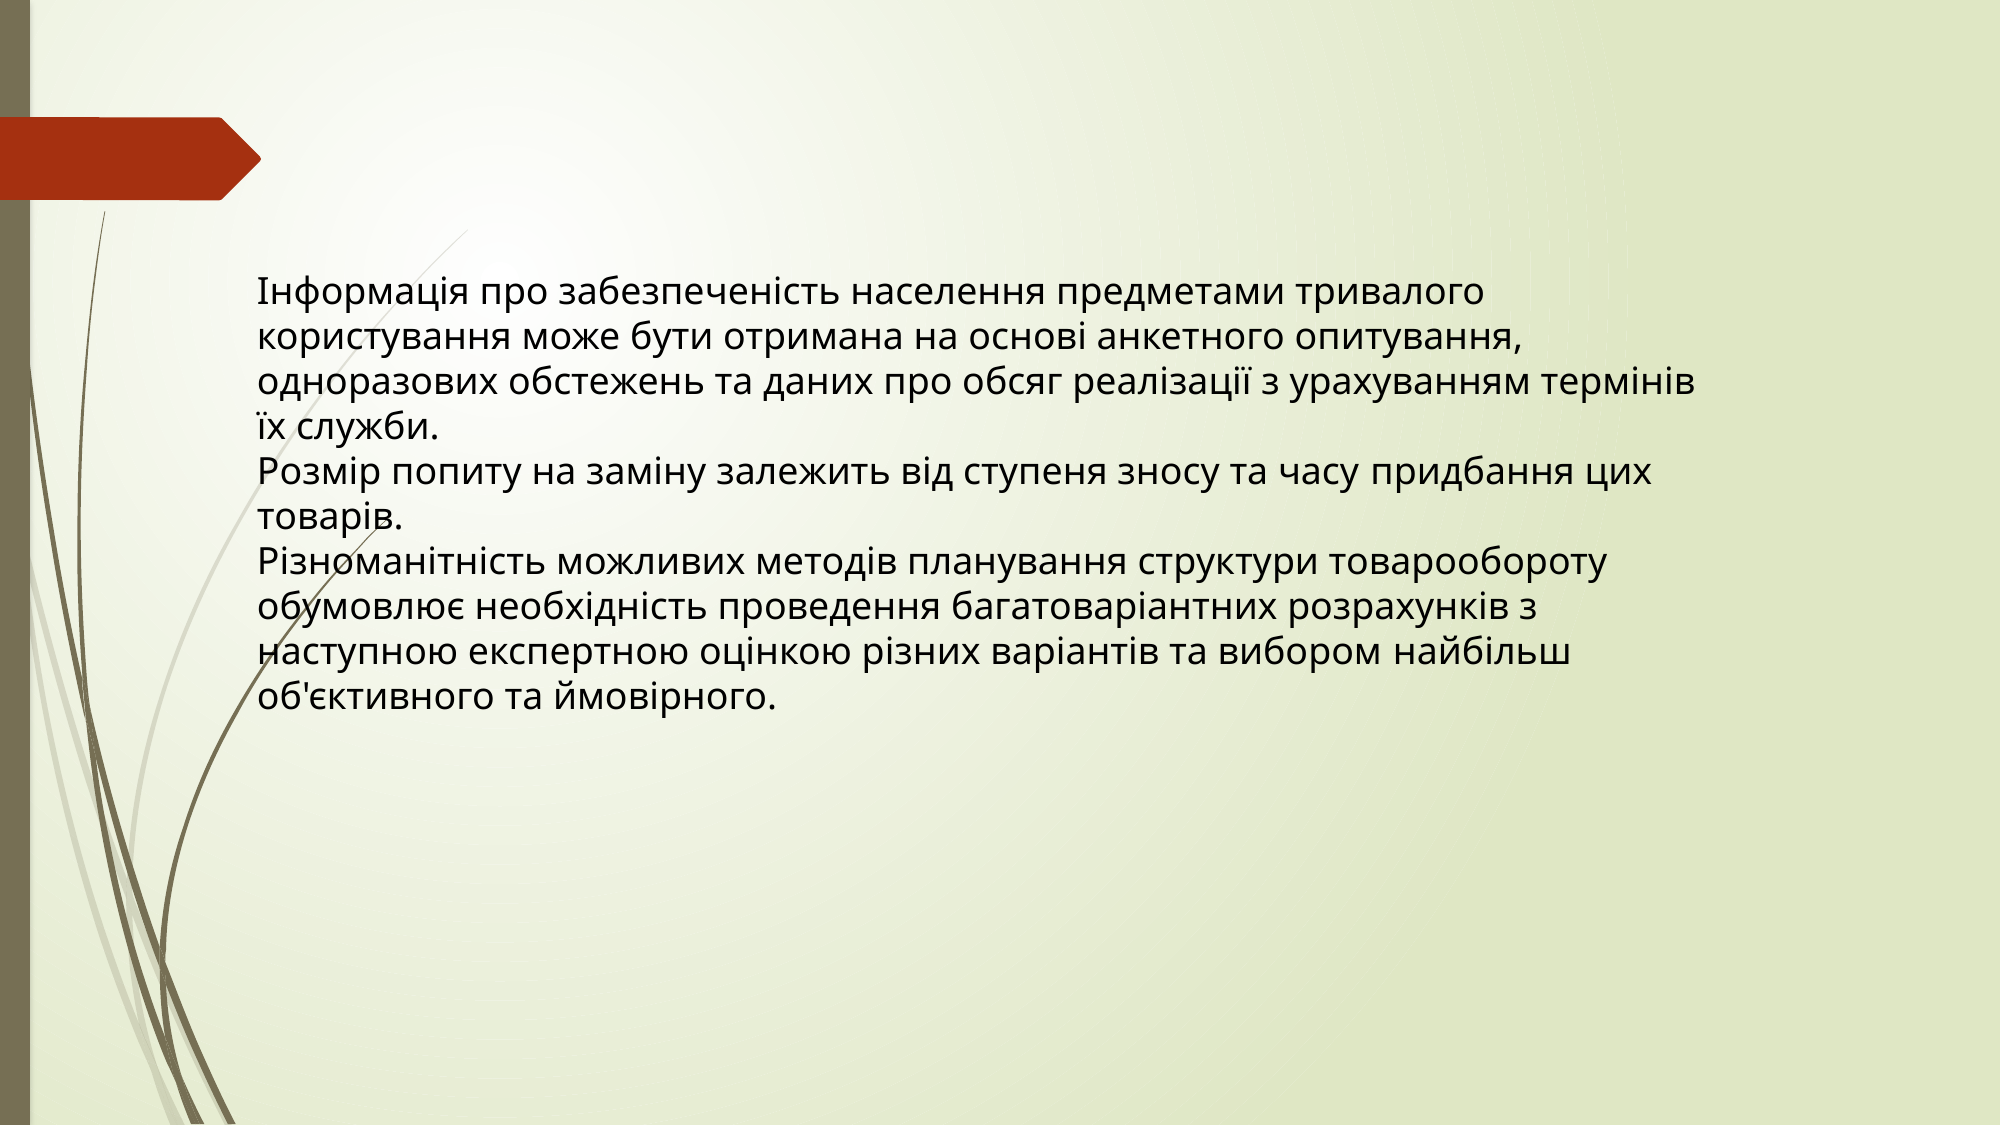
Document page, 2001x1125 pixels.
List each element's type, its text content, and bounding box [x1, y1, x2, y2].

text_box Інформація про забезпеченість населення предметами тривалого користування може бути отримана на основі анкетного опитування, одноразових обстежень та даних про обсяг реалізації з урахуванням термінів їх служби. Розмір попиту на заміну залежить від ступеня зносу та часу придбання цих товарів. Різноманітність можливих методів планування структури товарообороту обумовлює необхідність проведення багатоваріантних розрахунків з наступною експертною оцінкою різних варіантів та вибором найбільш об'єктивного та ймовірного. [242, 259, 1727, 724]
